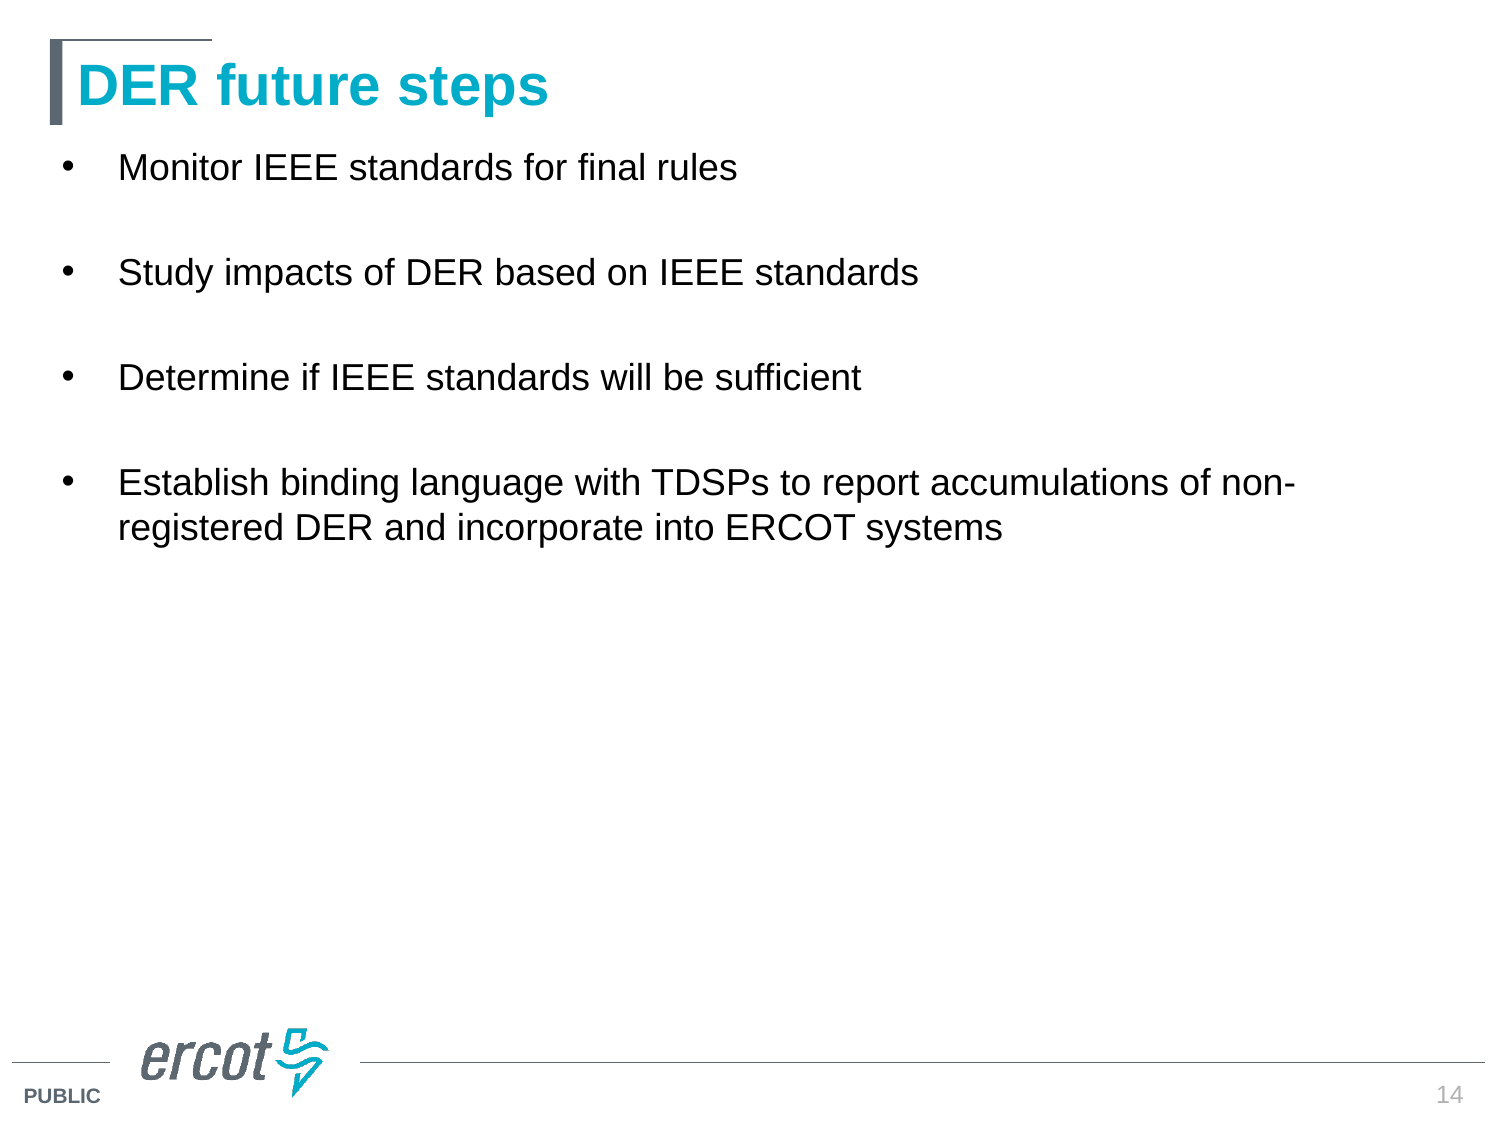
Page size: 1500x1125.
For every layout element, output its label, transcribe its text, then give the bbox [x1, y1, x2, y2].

picture [137, 1024, 332, 1100]
slide_number 14 [1412, 1076, 1488, 1112]
title DER future steps [62, 39, 1450, 228]
list Monitor IEEE standards for final rules Study impacts of DER based on IEEE standards Determine if IEEE standards will be sufficient Establish binding language with TDSPs to report accumulations of non-registered DER and incorporate into ERCOT systems [46, 135, 1447, 932]
